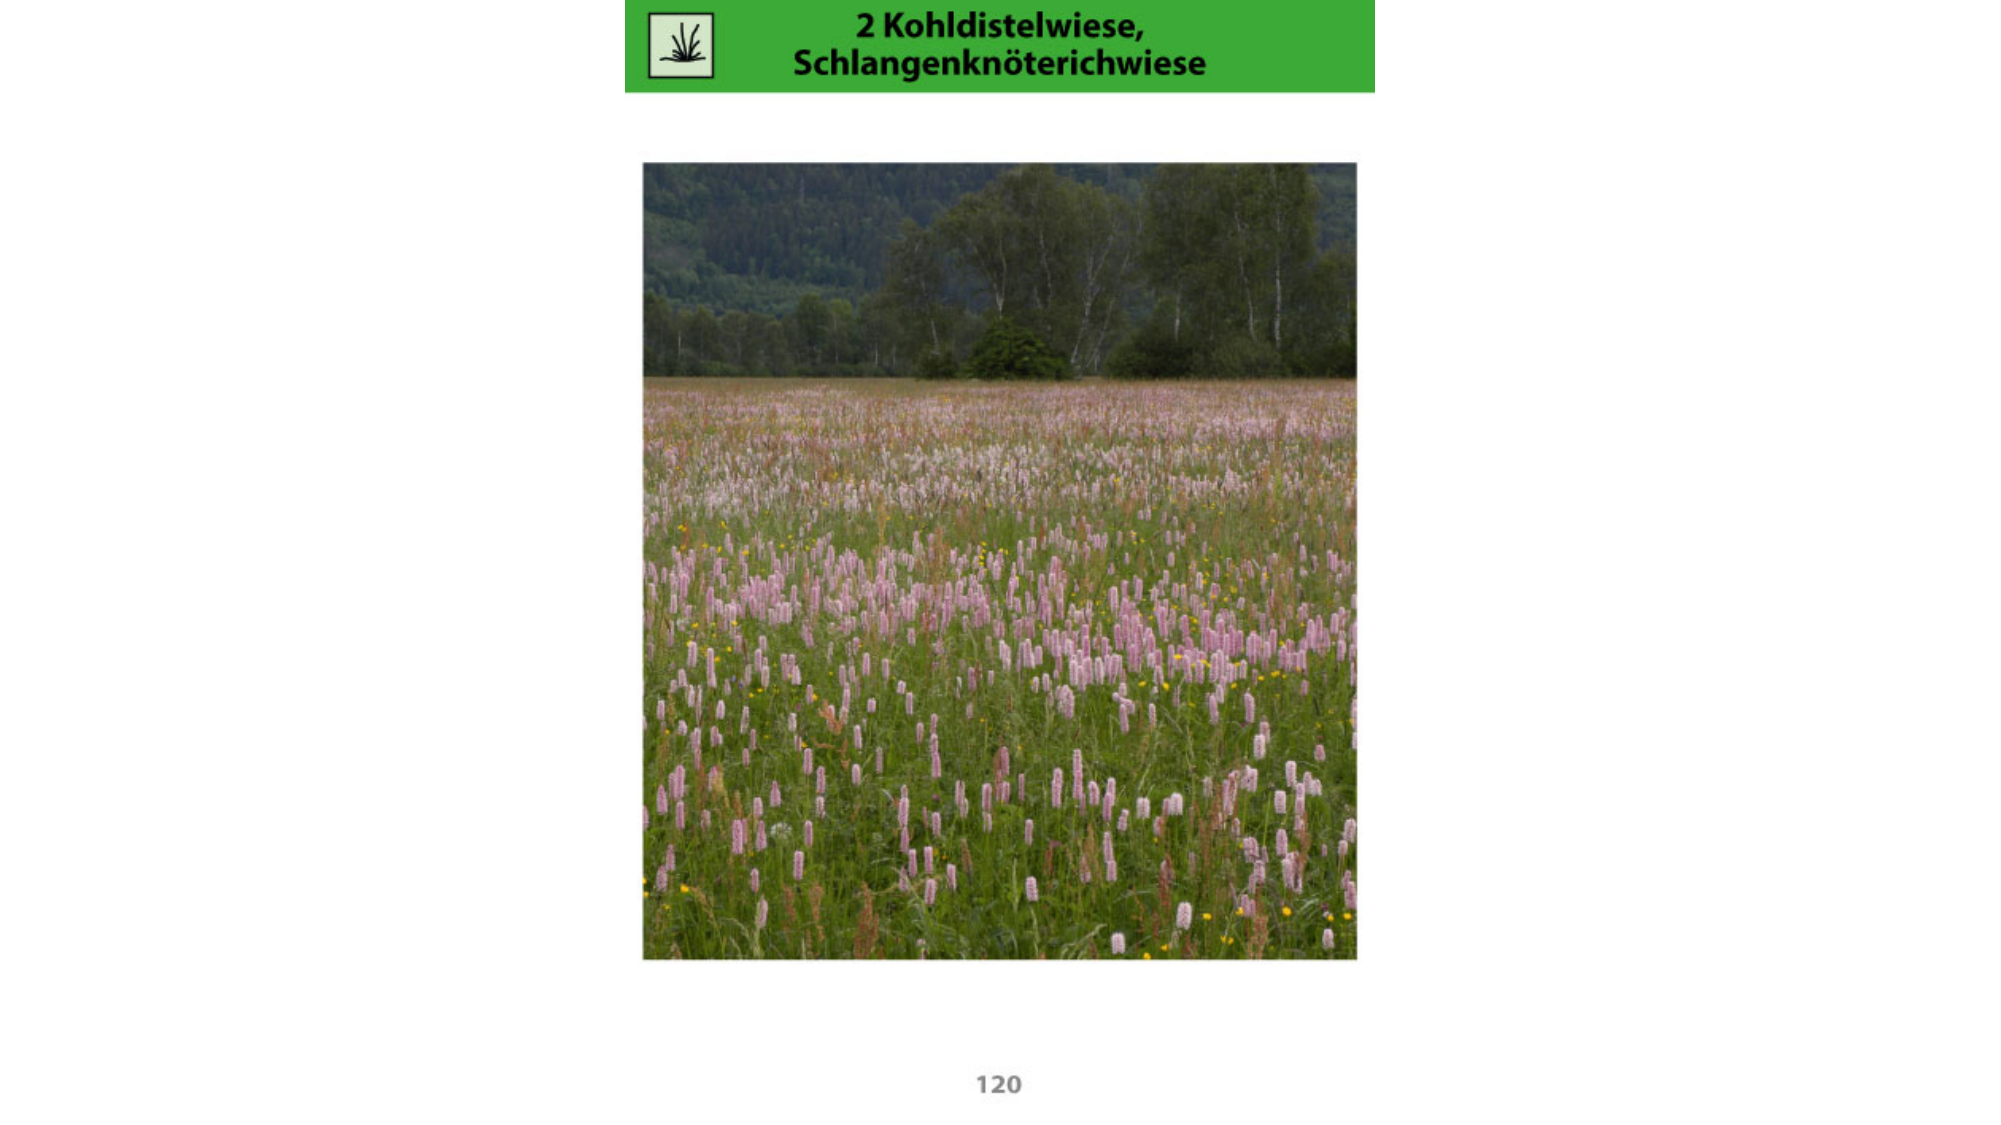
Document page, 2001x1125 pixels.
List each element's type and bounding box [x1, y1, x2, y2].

picture [625, 0, 1375, 1125]
